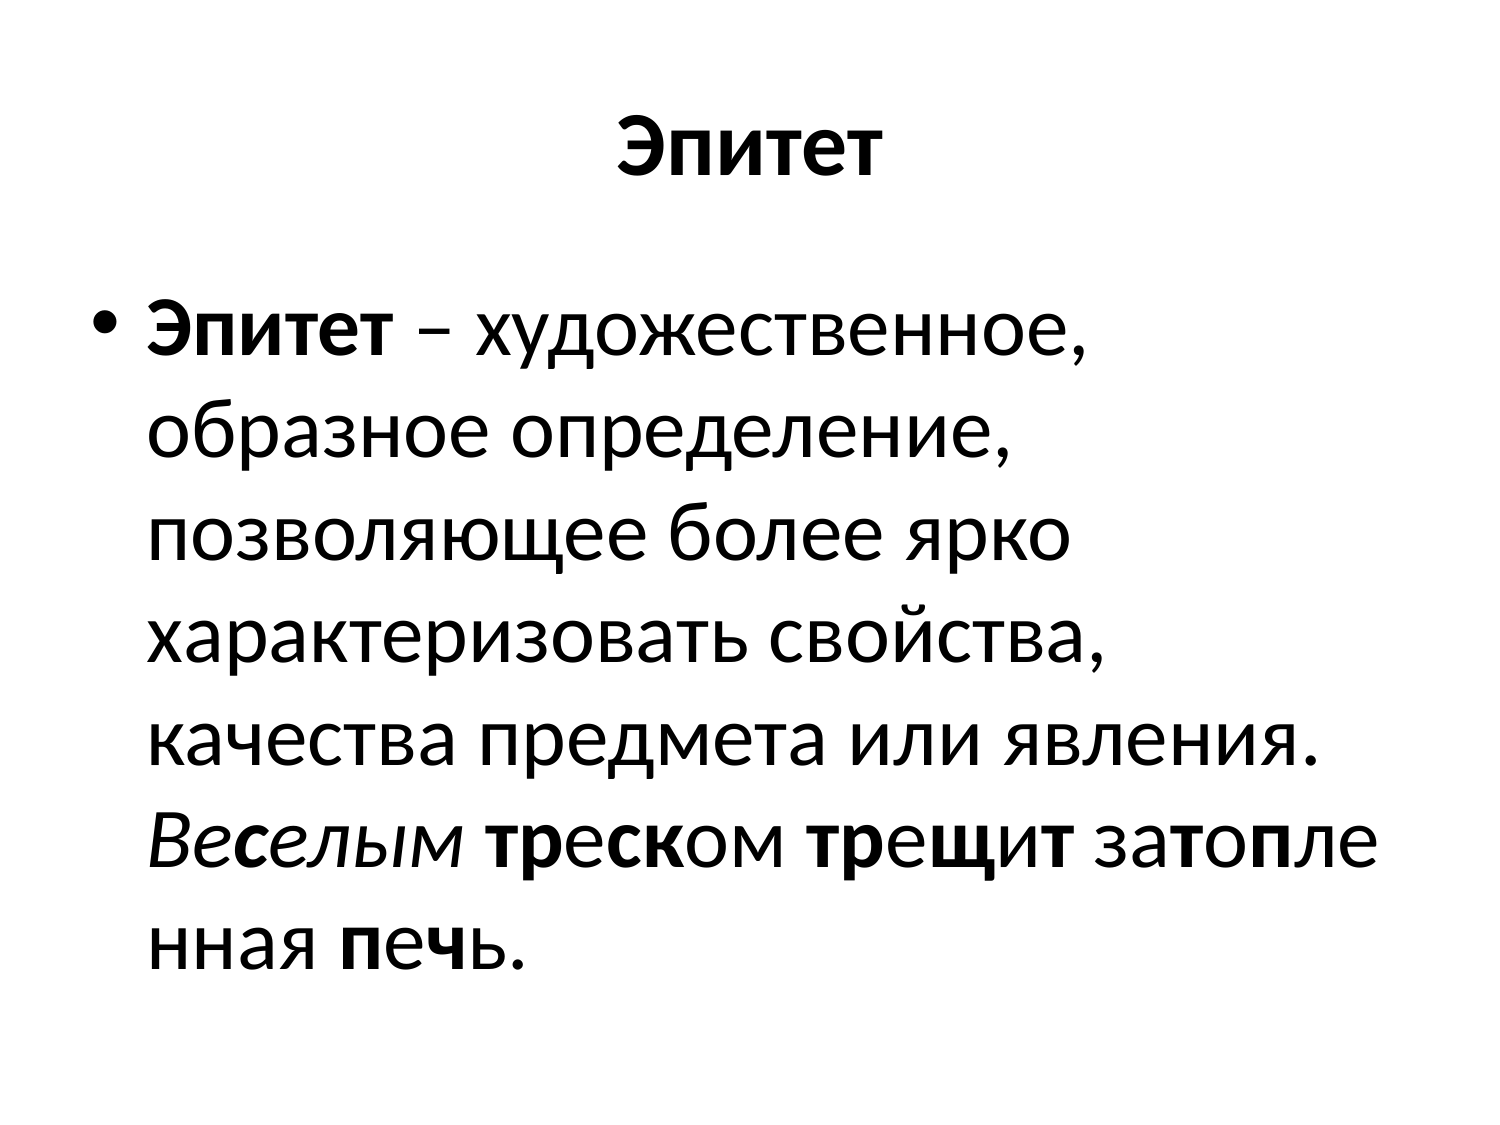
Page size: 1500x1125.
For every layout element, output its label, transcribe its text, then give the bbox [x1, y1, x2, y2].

title Эпитет [75, 45, 1425, 233]
list Эпитет – художественное, образное определение, позволяющее более ярко характеризовать свойства, качества предмета или явления. Веселым треском трещит затопленная печь. [75, 262, 1425, 1005]
